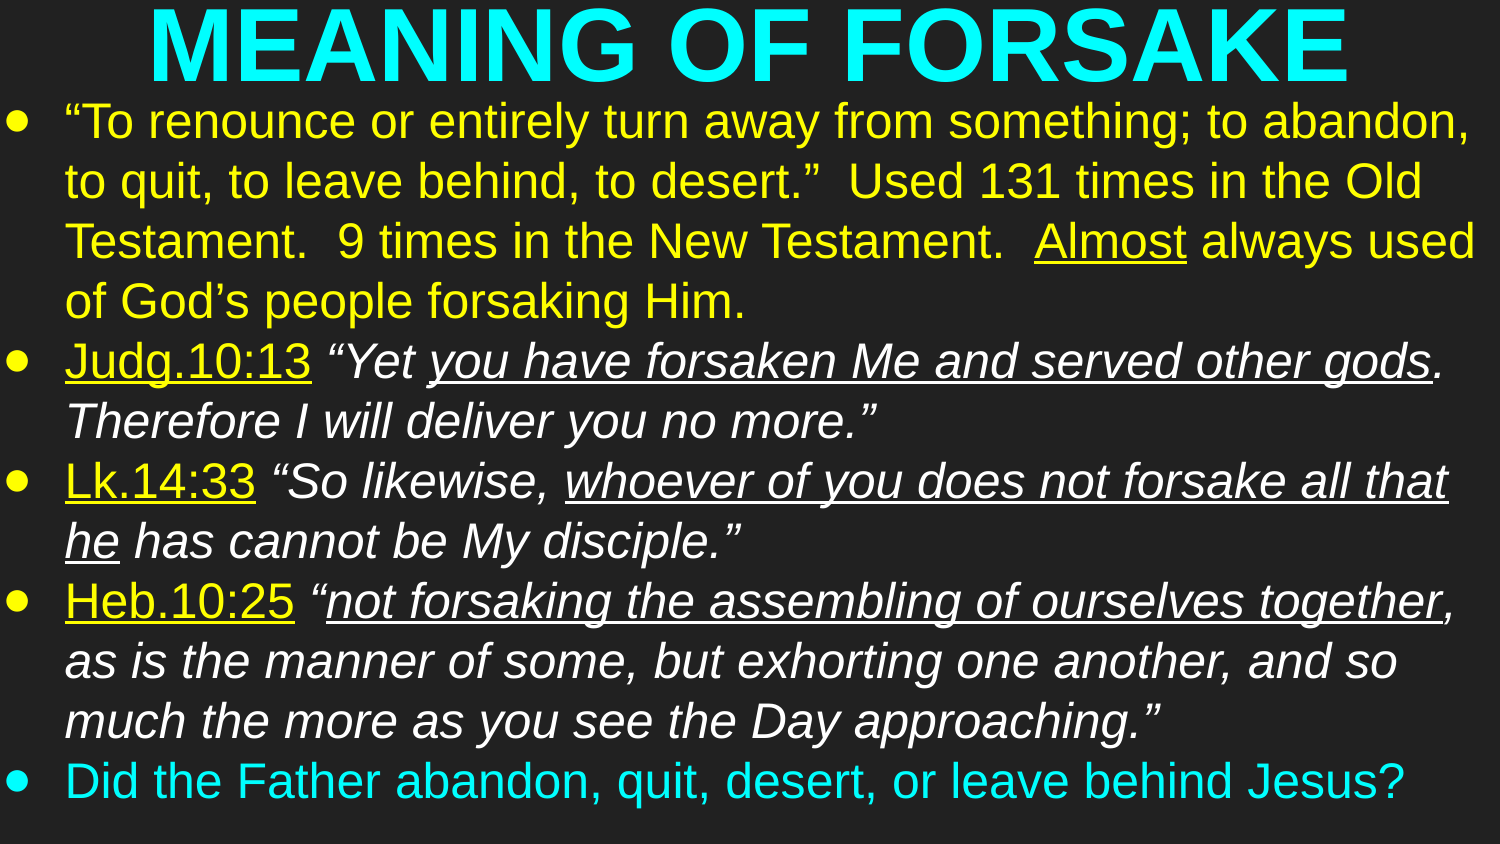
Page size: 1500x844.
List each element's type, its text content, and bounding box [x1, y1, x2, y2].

title MEANING OF FORSAKE [0, 0, 1500, 73]
subtitle “To renounce or entirely turn away from something; to abandon, to quit, to leave behind, to desert.” Used 131 times in the Old Testament. 9 times in the New Testament. Almost always used of God’s people forsaking Him. Judg.10:13 “Yet you have forsaken Me and served other gods. Therefore I will deliver you no more.” Lk.14:33 “So likewise, whoever of you does not forsake all that he has cannot be My disciple.” Heb.10:25 “not forsaking the assembling of ourselves together, as is the manner of some, but exhorting one another, and so much the more as you see the Day approaching.” Did the Father abandon, quit, desert, or leave behind Jesus? [0, 73, 1500, 844]
